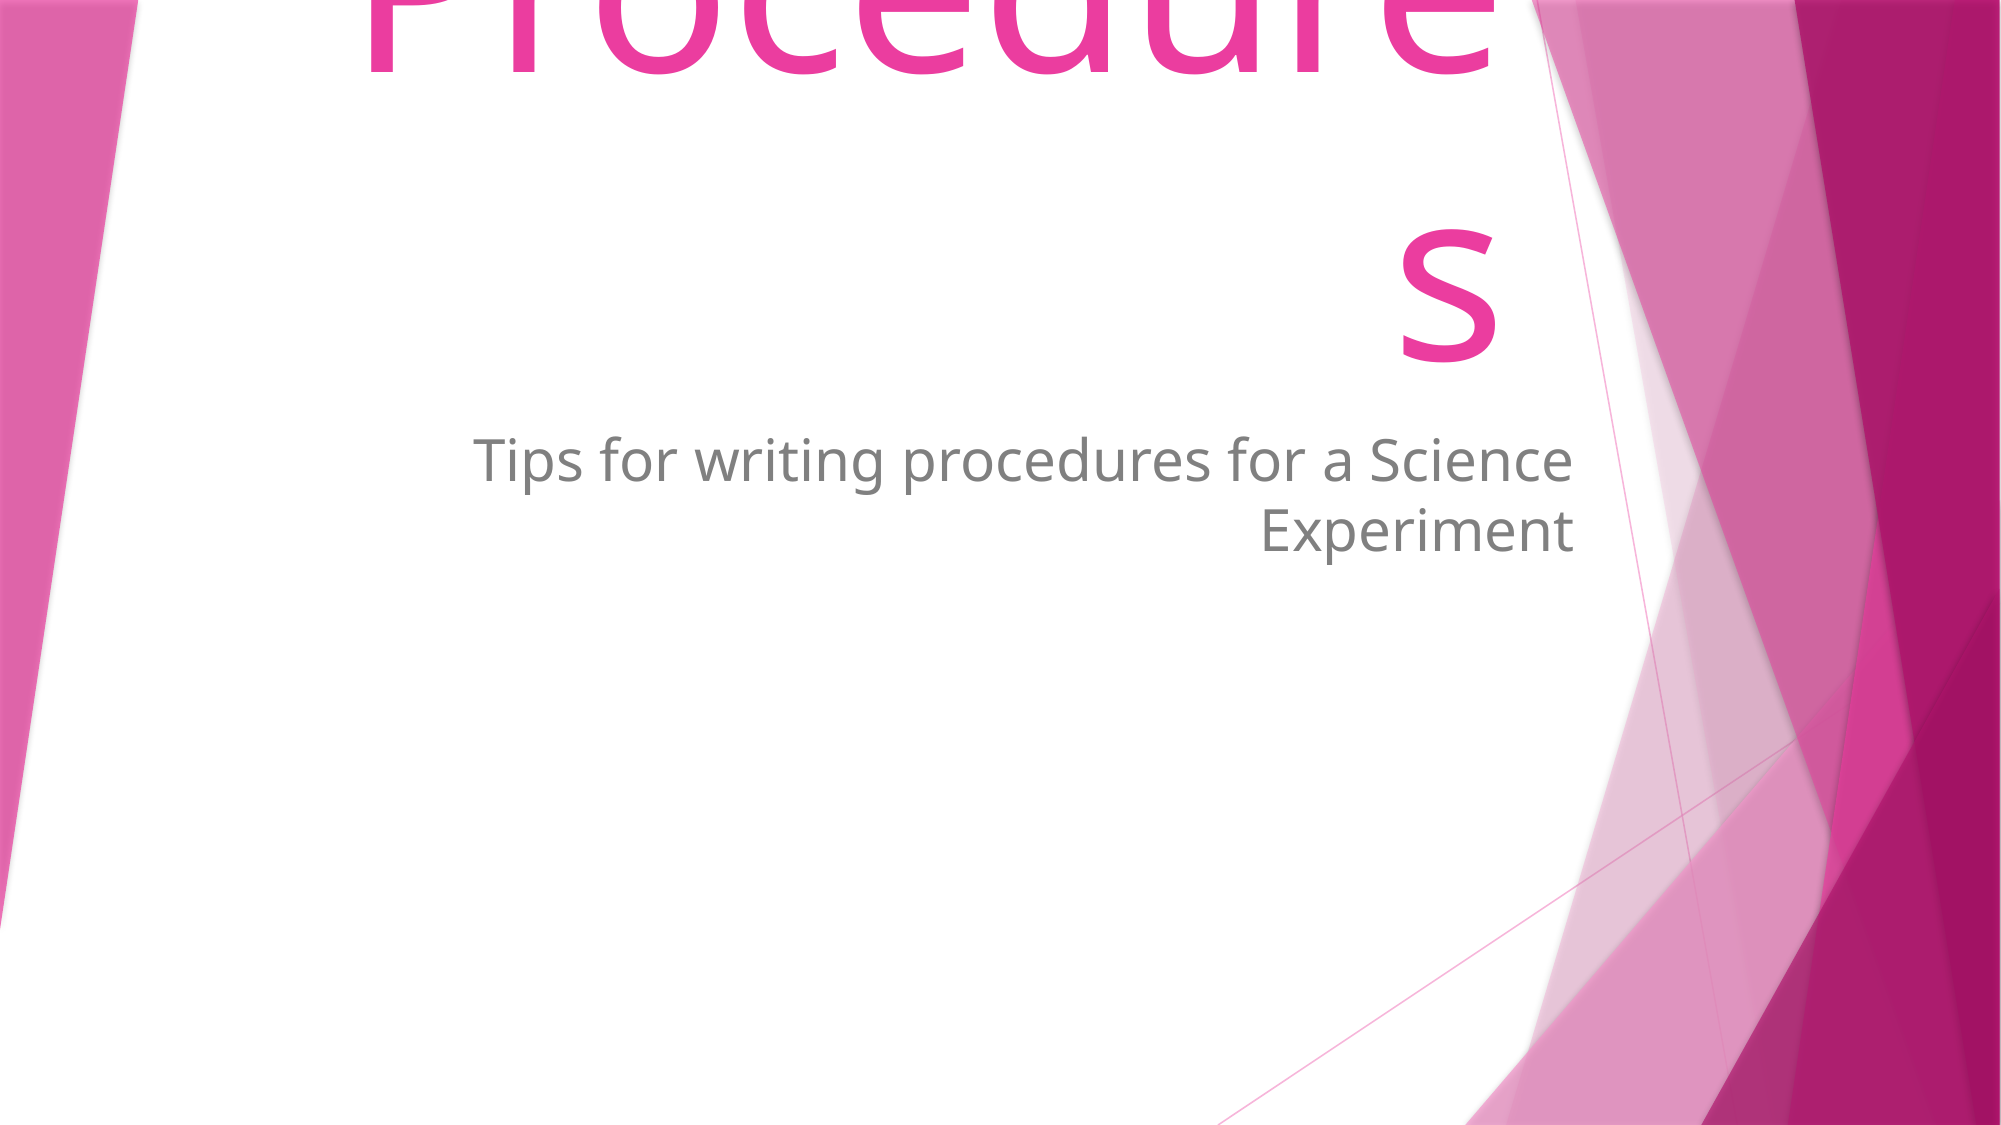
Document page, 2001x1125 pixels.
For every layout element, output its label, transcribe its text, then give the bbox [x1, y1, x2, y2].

subtitle Tips for writing procedures for a Science Experiment [151, 415, 1590, 596]
title Procedures [247, 145, 1522, 415]
